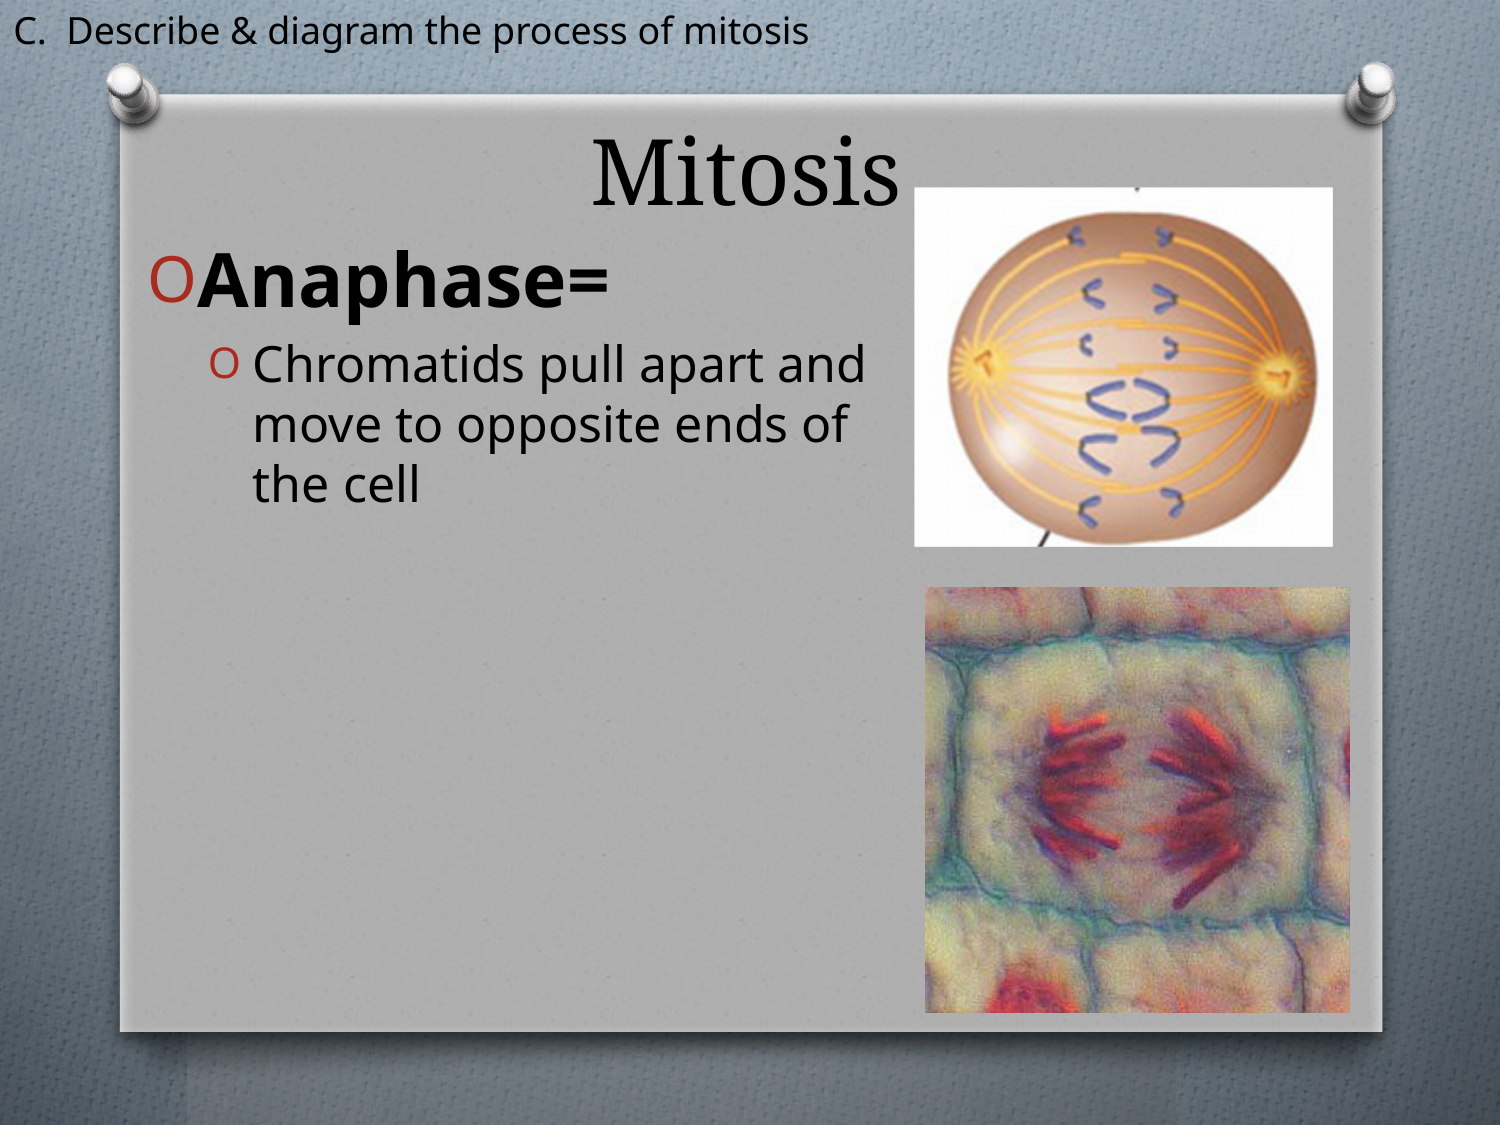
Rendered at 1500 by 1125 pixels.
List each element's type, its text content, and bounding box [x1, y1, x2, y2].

picture [1317, 35, 1439, 156]
picture [915, 158, 1332, 577]
title Mitosis [174, 99, 1318, 238]
text_box C. Describe & diagram the process of mitosis [0, 0, 1350, 60]
list Anaphase= Chromatids pull apart and move to opposite ends of the cell [132, 224, 913, 1025]
picture [75, 60, 198, 153]
picture [925, 587, 1351, 1014]
